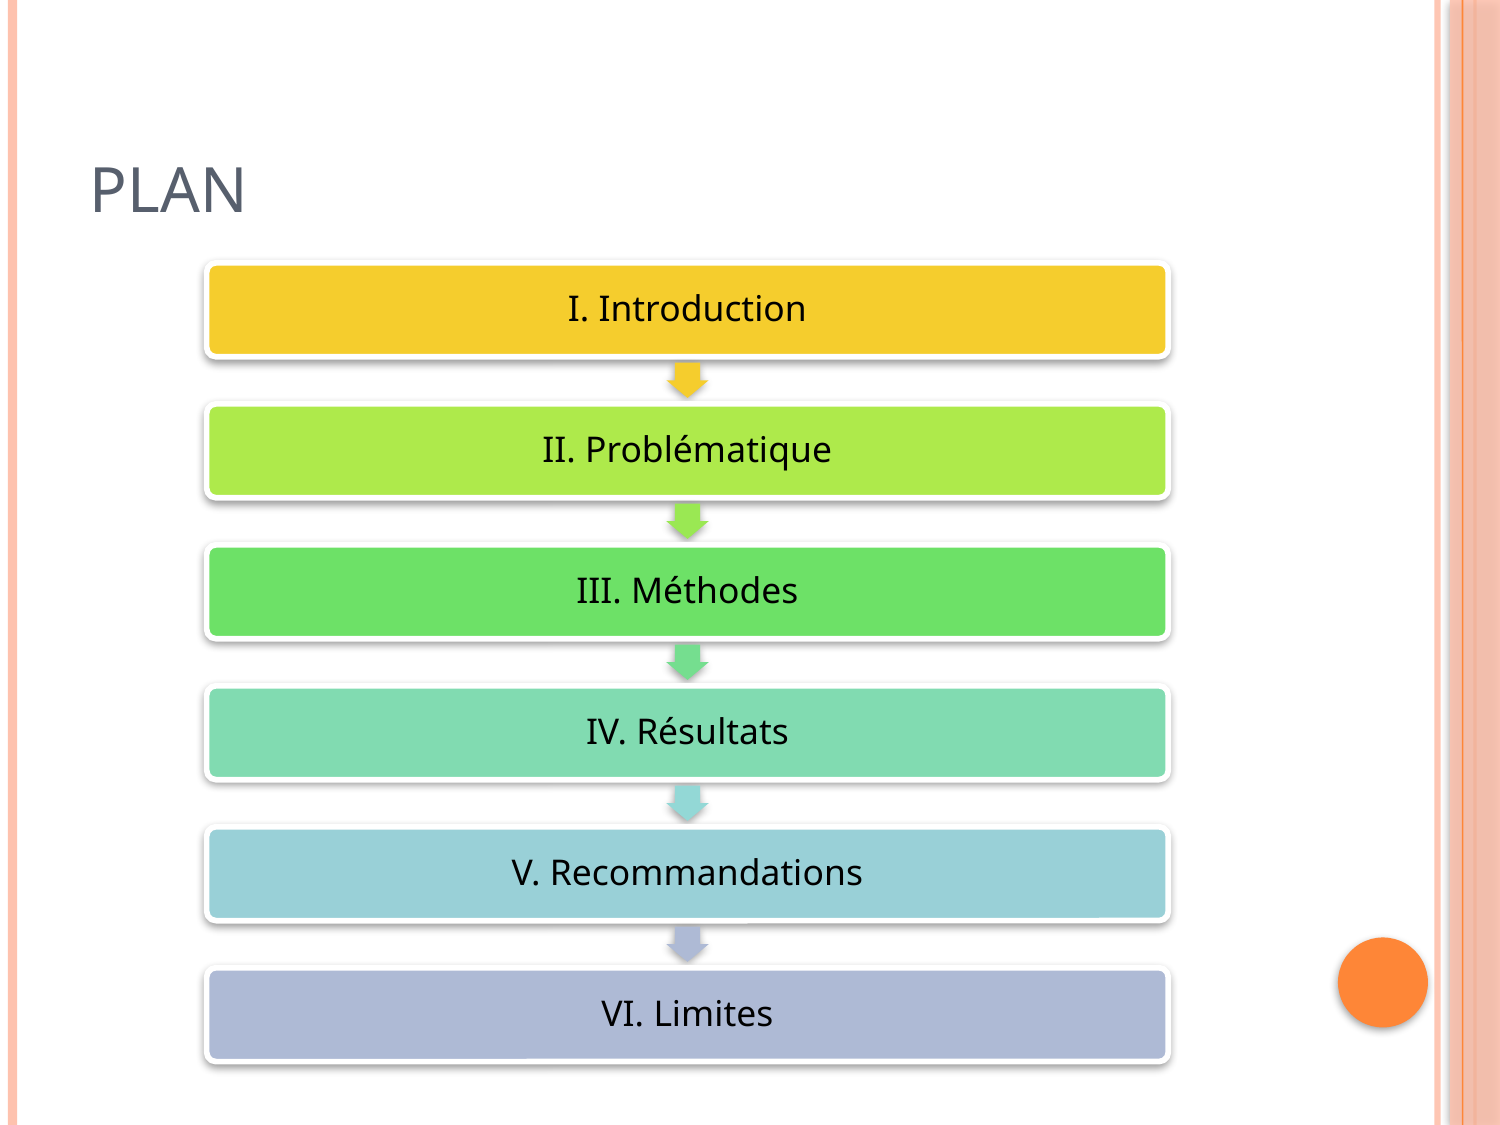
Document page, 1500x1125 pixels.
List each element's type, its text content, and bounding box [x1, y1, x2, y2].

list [74, 261, 1301, 1063]
title Plan [75, 45, 1300, 233]
